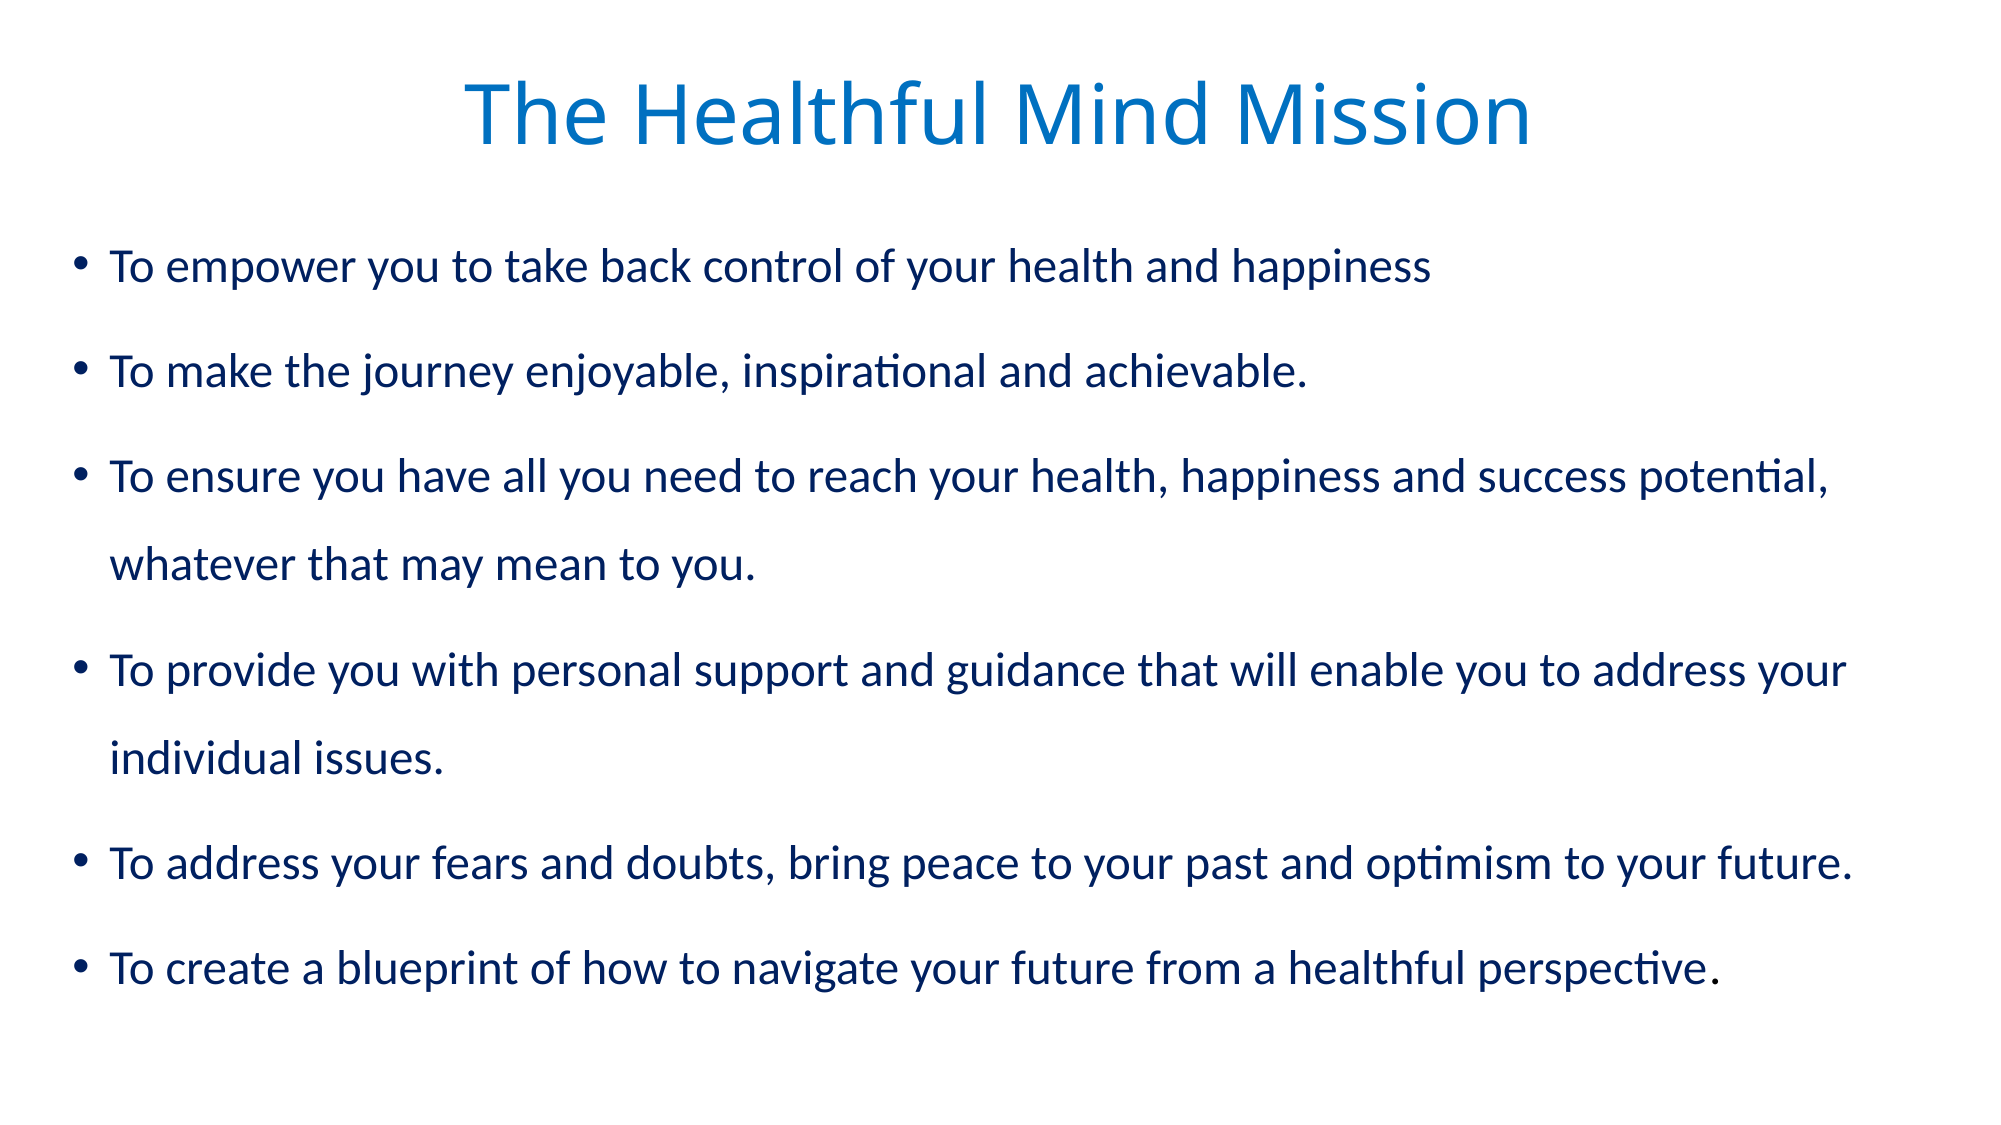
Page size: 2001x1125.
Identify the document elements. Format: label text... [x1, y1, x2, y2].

list To empower you to take back control of your health and happiness To make the journey enjoyable, inspirational and achievable. To ensure you have all you need to reach your health, happiness and success potential, whatever that may mean to you. To provide you with personal support and guidance that will enable you to address your individual issues. To address your fears and doubts, bring peace to your past and optimism to your future. To create a blueprint of how to navigate your future from a healthful perspective. [57, 196, 1950, 1014]
title The Healthful Mind Mission [137, 59, 1863, 177]
